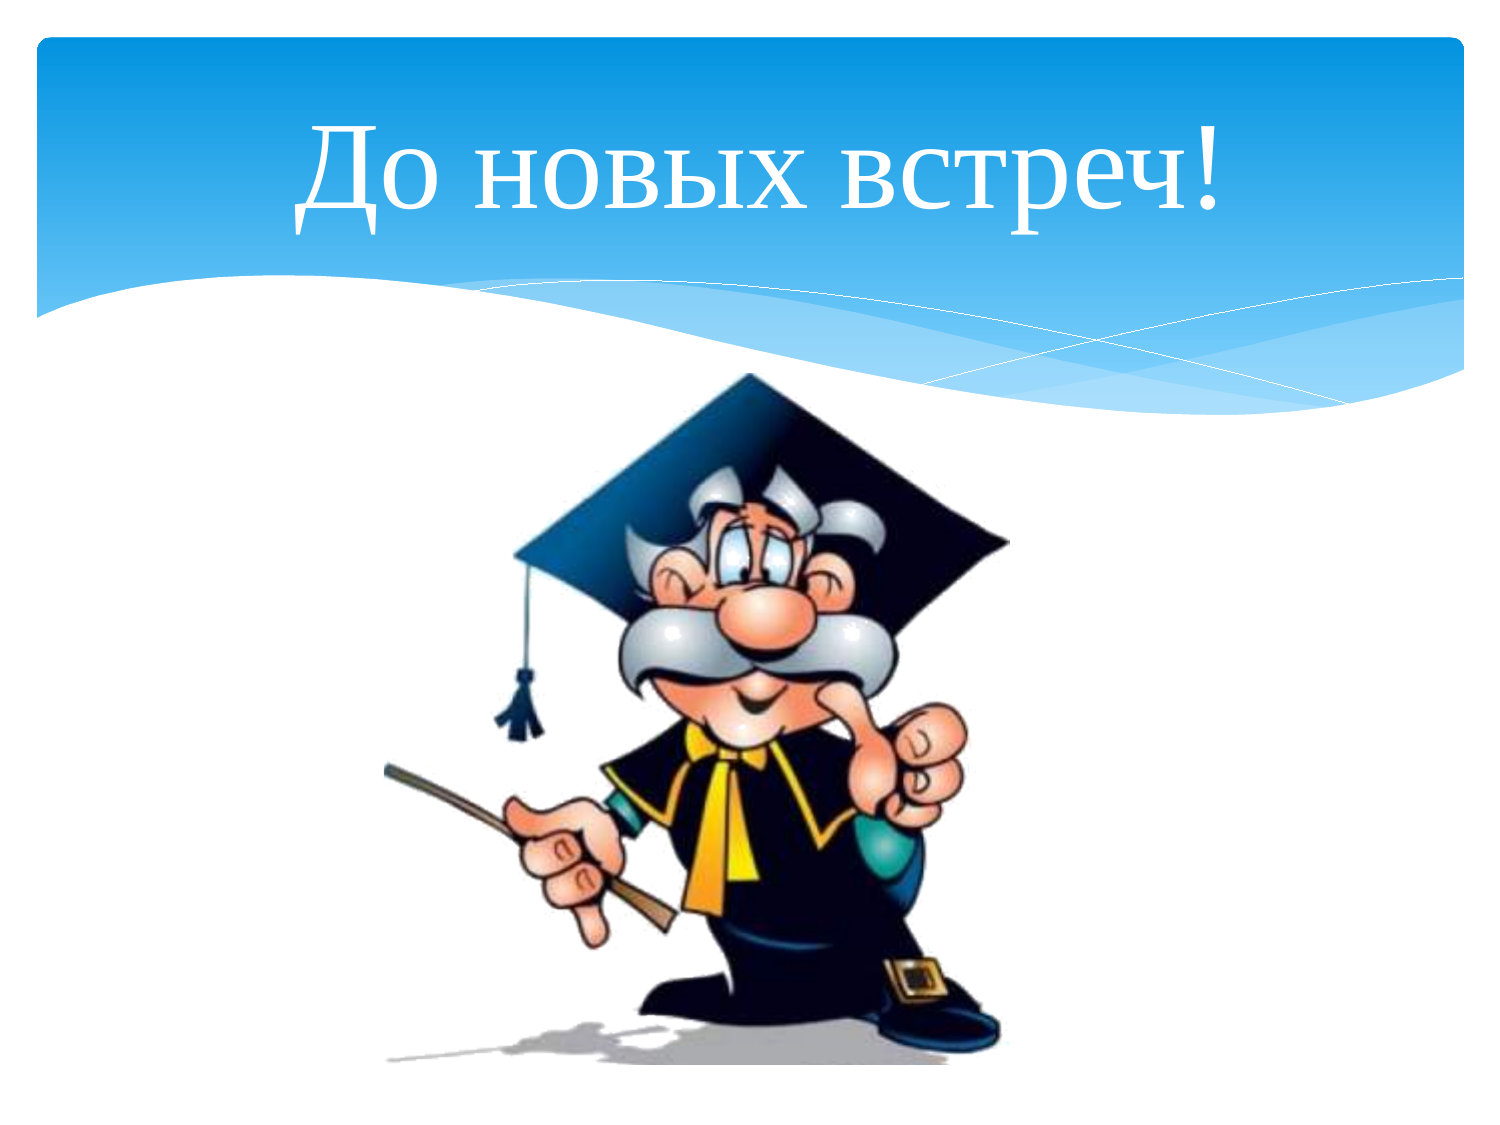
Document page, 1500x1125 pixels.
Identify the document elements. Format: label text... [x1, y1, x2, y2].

title До новых встреч! [75, 55, 1425, 261]
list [383, 373, 1011, 1065]
